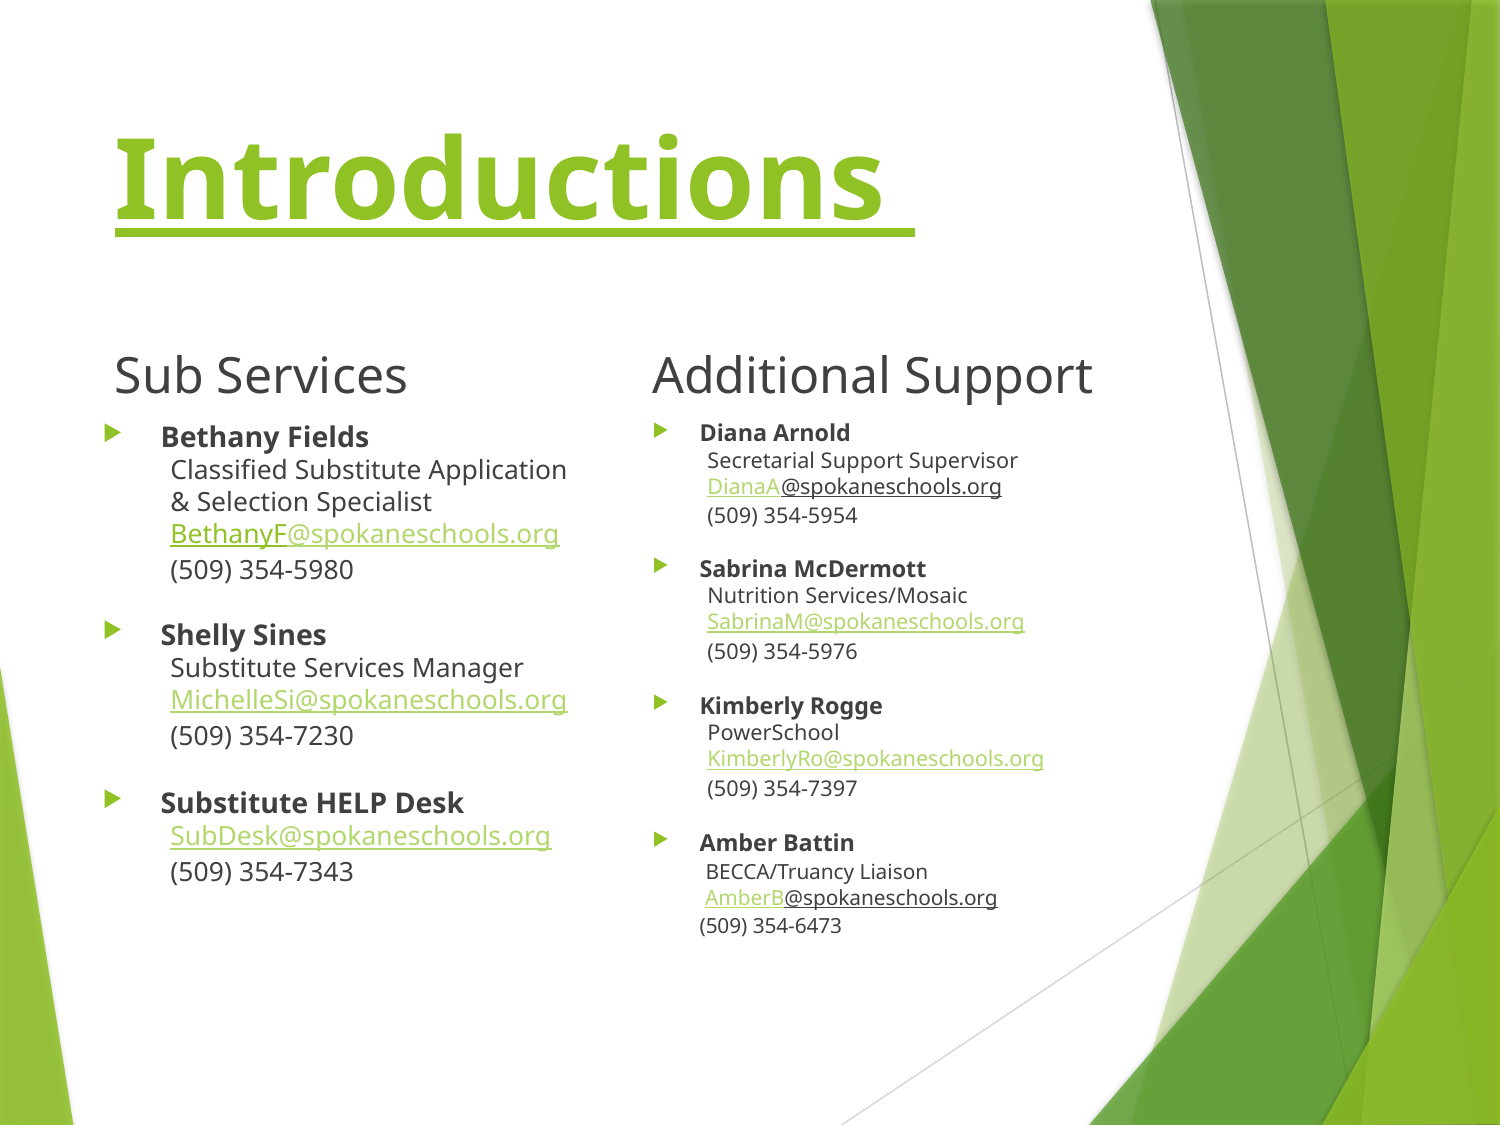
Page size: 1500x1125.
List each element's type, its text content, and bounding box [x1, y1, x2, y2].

list Additional Support [637, 316, 1153, 412]
list Sub Services [99, 316, 607, 412]
list Bethany Fields Classified Substitute Application & Selection Specialist BethanyF@spokaneschools.org (509) 354-5980 Shelly Sines Substitute Services Manager MichelleSi@spokaneschools.org (509) 354-7230 Substitute HELP Desk SubDesk@spokaneschools.org (509) 354-7343 [87, 411, 595, 954]
title Introductions [99, 99, 1142, 317]
list Diana Arnold Secretarial Support Supervisor DianaA@spokaneschools.org (509) 354-5954 Sabrina McDermott Nutrition Services/Mosaic SabrinaM@spokaneschools.org (509) 354-5976 Kimberly Rogge PowerSchool KimberlyRo@spokaneschools.org (509) 354-7397 Amber Battin BECCA/Truancy Liaison AmberB@spokaneschools.org (509) 354-6473 [637, 411, 1145, 954]
